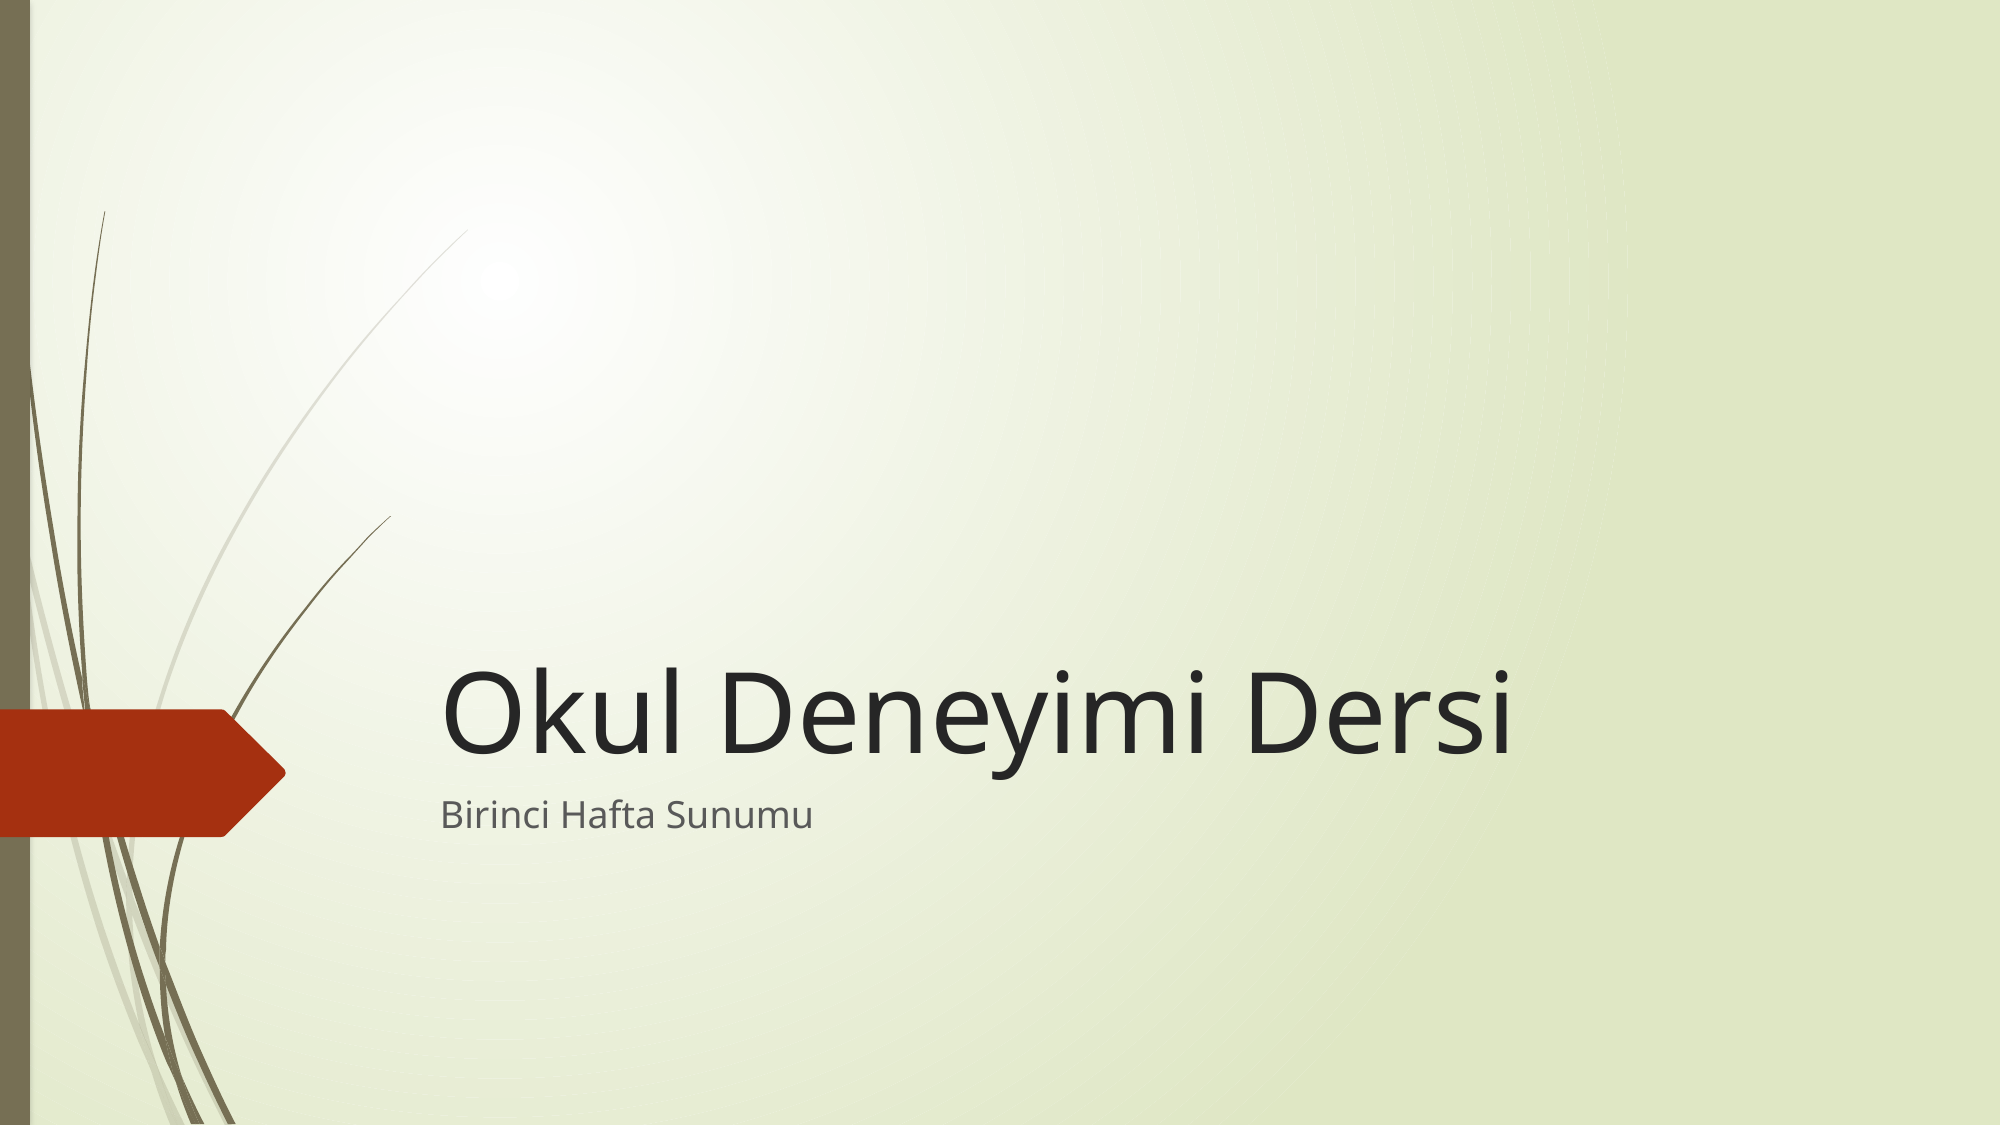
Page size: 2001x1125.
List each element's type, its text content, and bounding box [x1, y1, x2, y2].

title Okul Deneyimi Dersi [424, 412, 1888, 783]
subtitle Birinci Hafta Sunumu [424, 783, 1888, 969]
